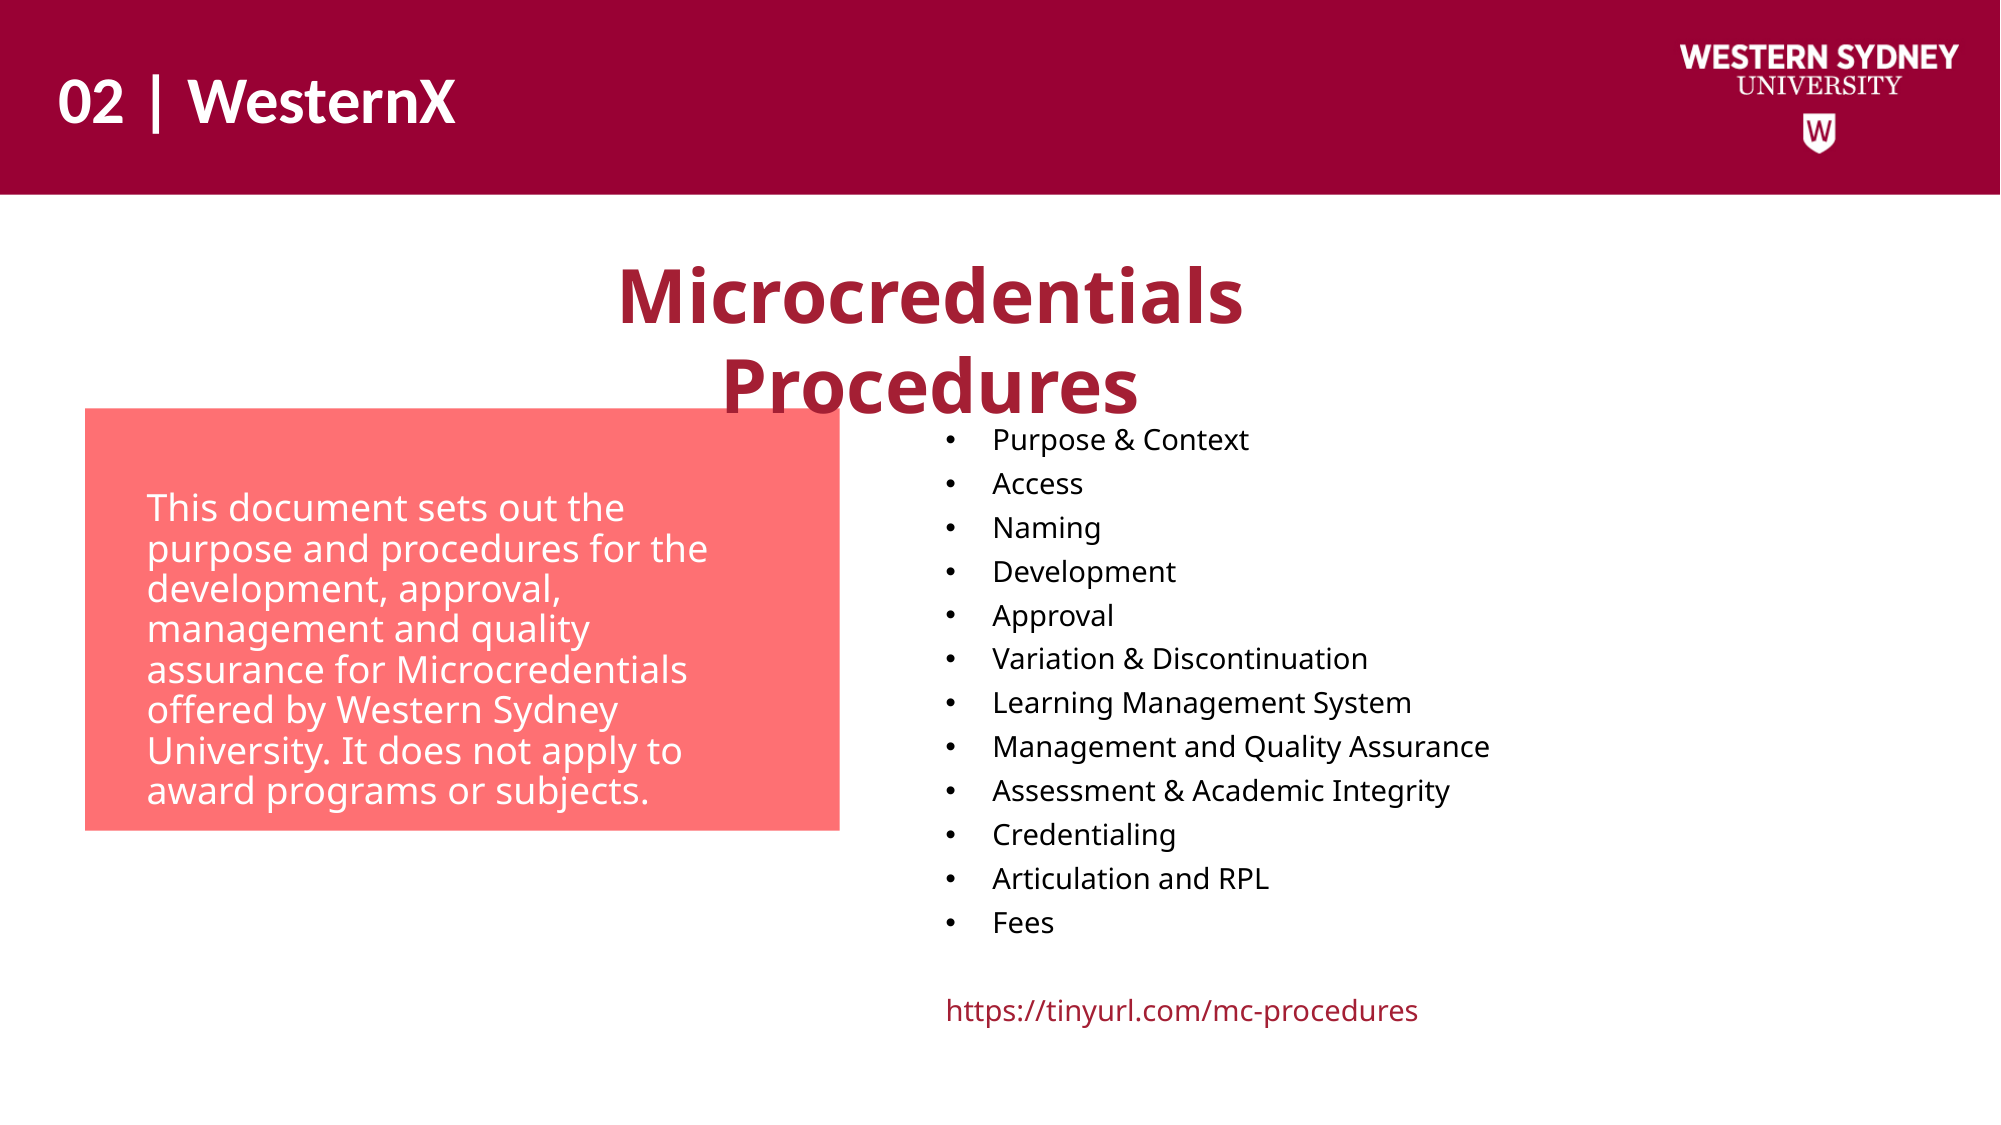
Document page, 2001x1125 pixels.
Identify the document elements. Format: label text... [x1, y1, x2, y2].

picture [1656, 26, 1995, 168]
text_box Purpose & Context Access Naming Development Approval Variation & Discontinuation Learning Management System Management and Quality Assurance Assessment & Academic Integrity Credentialing Articulation and RPL Fees https://tinyurl.com/mc-procedures [930, 360, 1889, 1069]
text_box [84, 407, 431, 832]
text_box [790, 437, 841, 832]
text_box This document sets out the purpose and procedures for the development, approval, management and quality assurance for Microcredentials offered by Western Sydney University. It does not apply to award programs or subjects. [131, 434, 790, 965]
text_box 02 | WesternX [0, 0, 2000, 196]
text_box Microcredentials Procedures [431, 241, 1430, 437]
